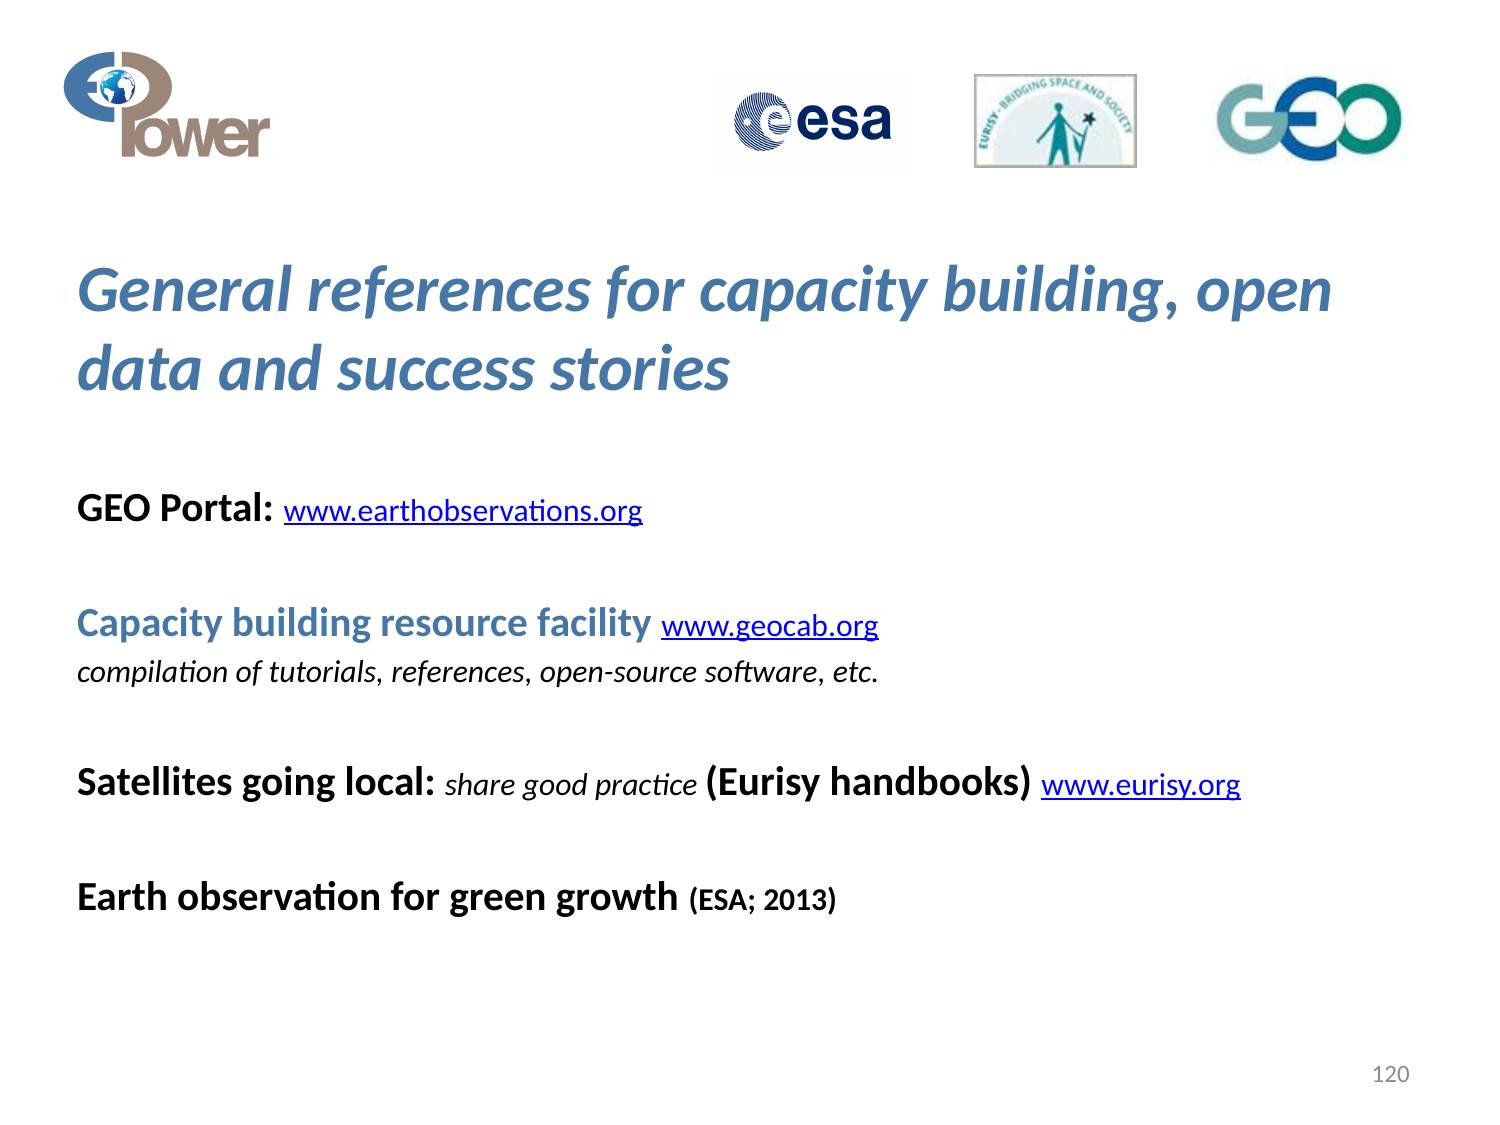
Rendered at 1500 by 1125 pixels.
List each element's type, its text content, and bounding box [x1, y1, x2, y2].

picture [61, 49, 270, 157]
slide_number 120 [1074, 1042, 1425, 1103]
picture [713, 69, 912, 173]
list GEO Portal: www.earthobservations.org Capacity building resource facility www.geocab.org compilation of tutorials, references, open-source software, etc. Satellites going local: share good practice (Eurisy handbooks) www.eurisy.org Earth observation for green growth (ESA; 2013) [62, 472, 1409, 1073]
picture [1211, 63, 1409, 179]
title General references for capacity building, open data and success stories [62, 236, 1438, 414]
picture [974, 74, 1138, 168]
